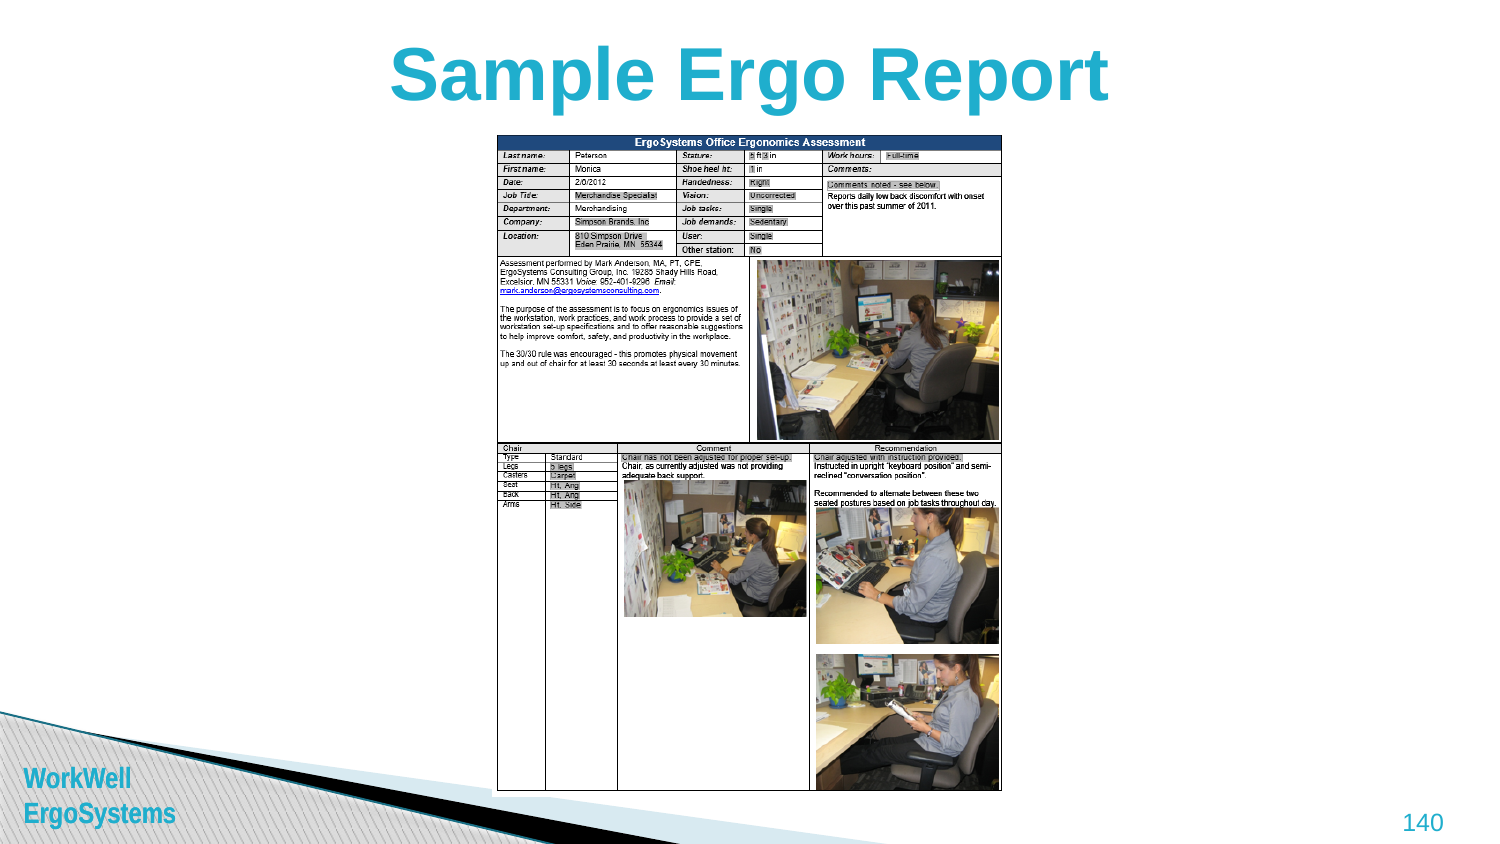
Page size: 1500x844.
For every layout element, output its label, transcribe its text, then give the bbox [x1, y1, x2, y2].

picture [492, 128, 1008, 798]
slide_number 140 [1387, 798, 1473, 844]
title Sample Ergo Report [0, 0, 1500, 141]
